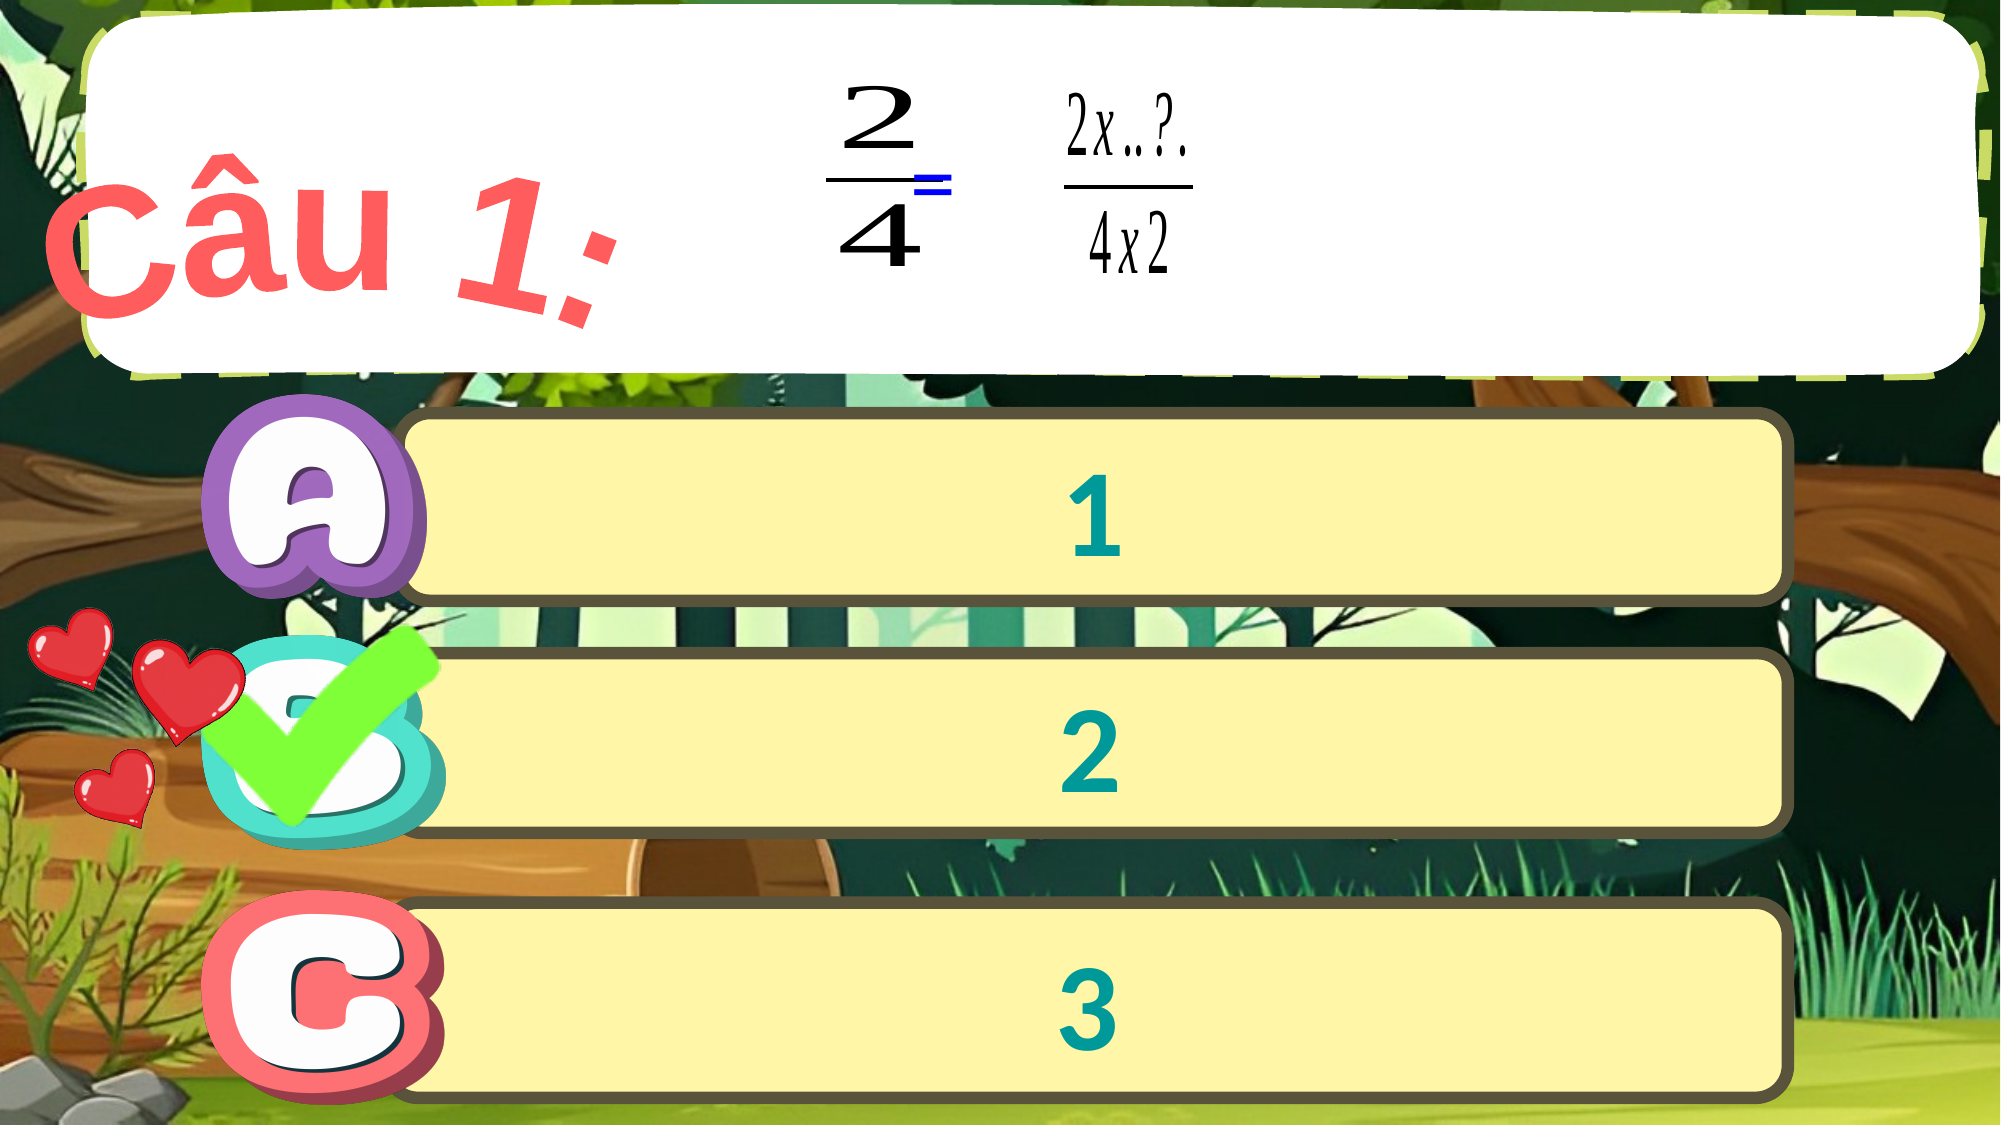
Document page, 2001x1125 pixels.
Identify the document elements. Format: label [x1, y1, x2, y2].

text_box [815, 65, 1195, 297]
text_box [254, 635, 1788, 851]
text_box [0, 16, 1980, 446]
text_box [201, 890, 1788, 1105]
text_box [201, 394, 1788, 601]
picture [1, 568, 458, 869]
